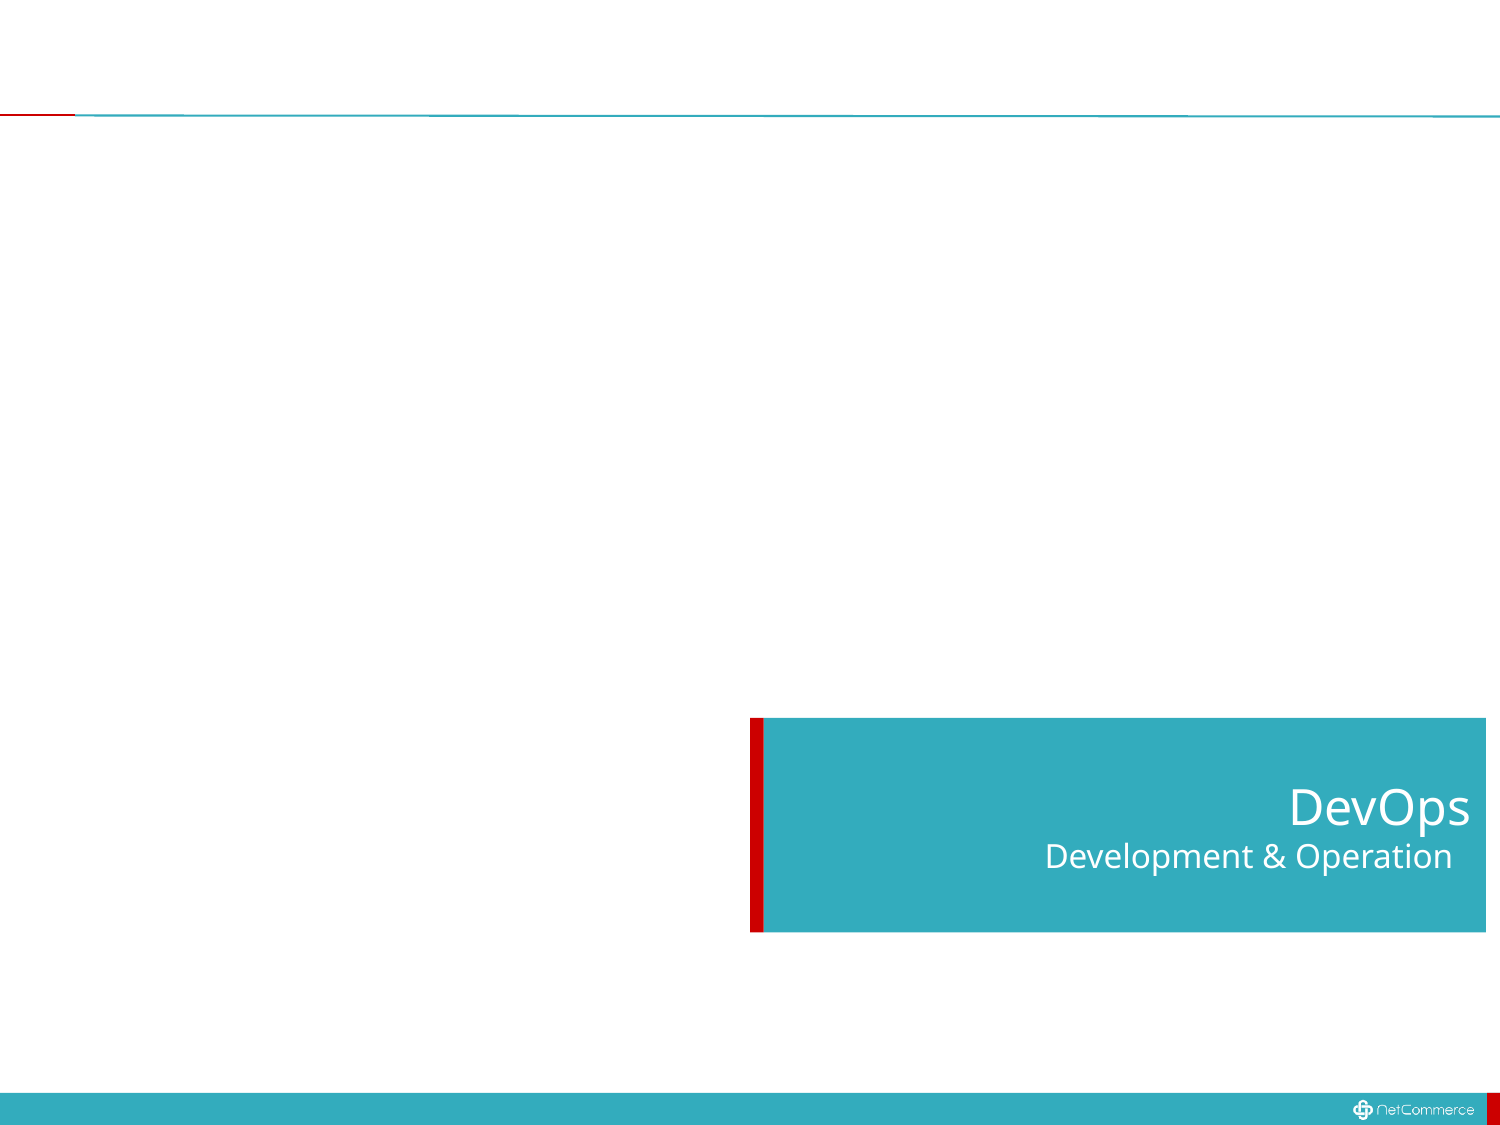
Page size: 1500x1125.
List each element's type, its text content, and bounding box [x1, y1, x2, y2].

text_box [748, 716, 766, 934]
picture [1352, 1098, 1474, 1120]
text_box DevOps Development & Operation [766, 716, 1488, 934]
